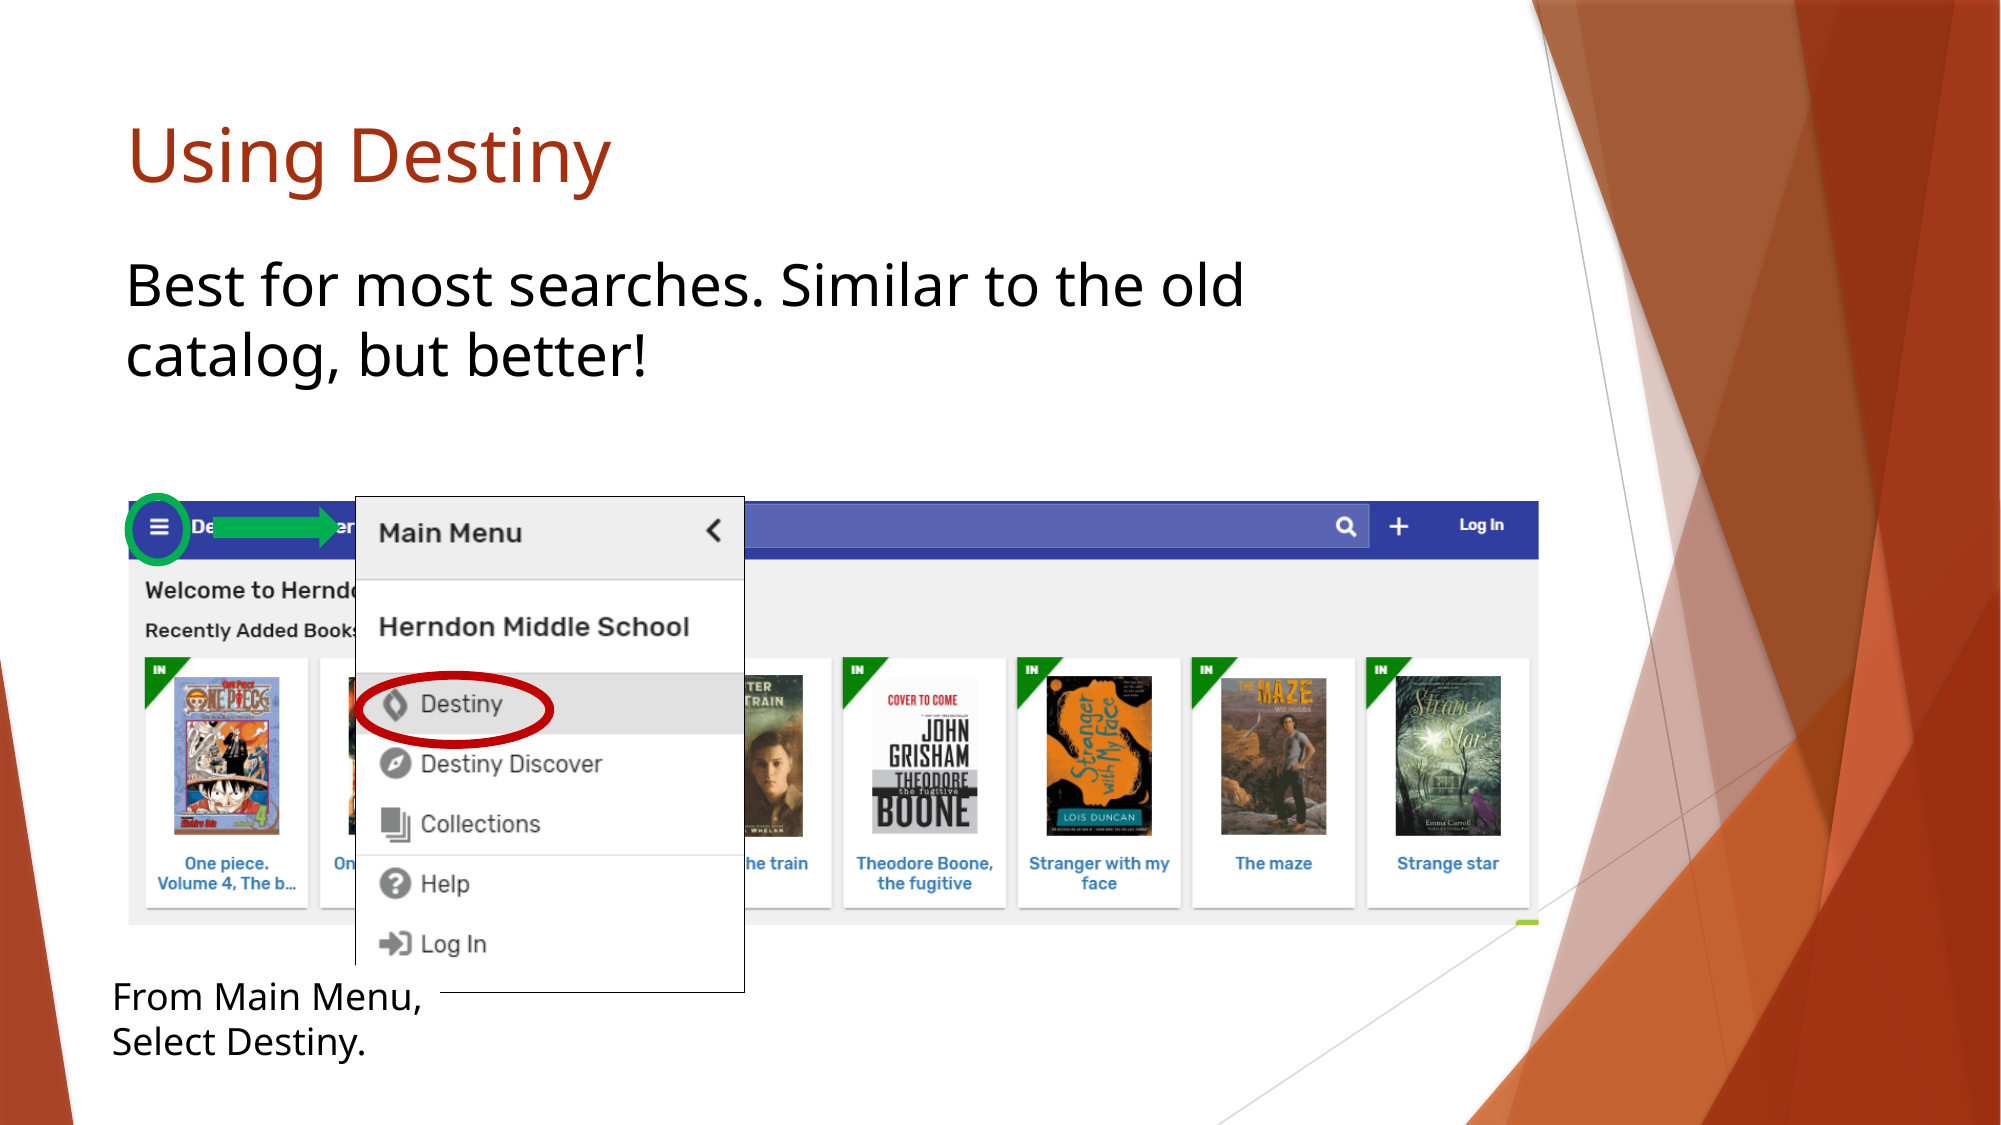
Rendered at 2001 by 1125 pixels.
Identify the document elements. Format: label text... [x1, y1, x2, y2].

title Using Destiny [111, 99, 1522, 216]
text_box Best for most searches. Similar to the old catalog, but better! [111, 241, 1472, 396]
text_box [143, 495, 172, 499]
text_box From Main Menu, Select Destiny. [97, 965, 441, 1070]
picture [127, 496, 1540, 993]
